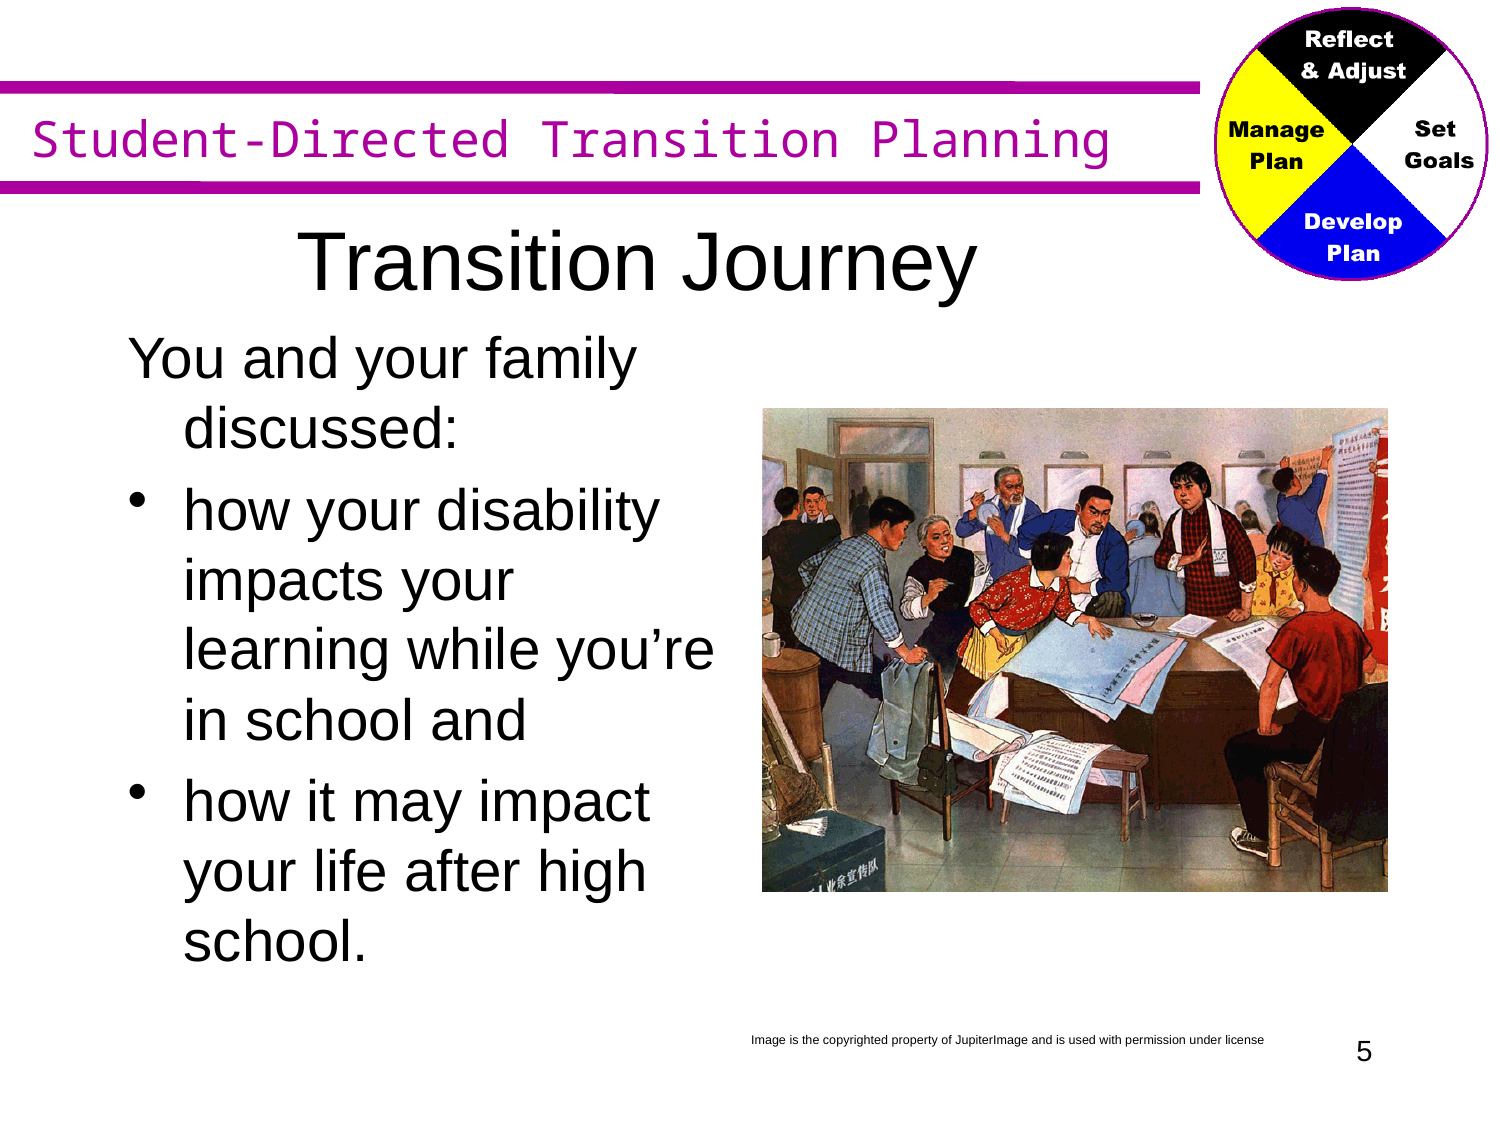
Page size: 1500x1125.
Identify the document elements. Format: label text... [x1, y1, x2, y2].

text_box Image is the copyrighted property of JupiterImage and is used with permission under license [736, 1024, 1279, 1055]
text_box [762, 408, 1388, 892]
picture [1199, 0, 1500, 290]
list You and your family discussed: how your disability impacts your learning while you’re in school and how it may impact your life after high school. [112, 312, 738, 988]
title Transition Journey [0, 200, 1275, 338]
slide_number 4 [1074, 1024, 1388, 1101]
